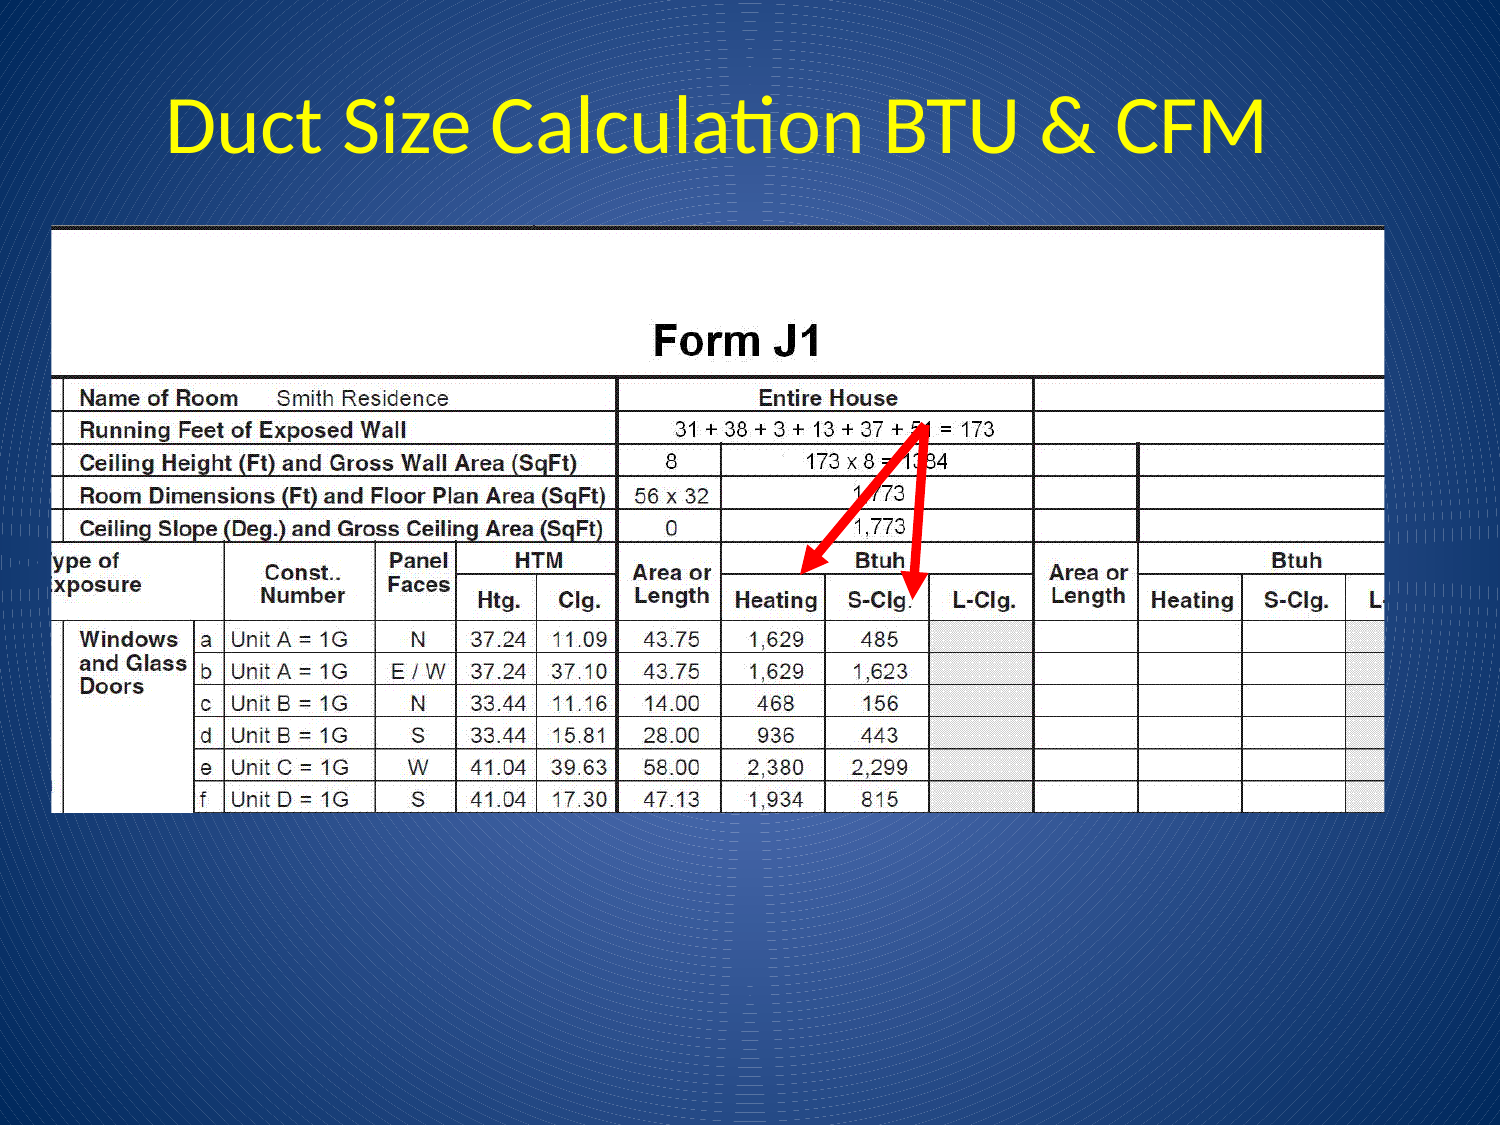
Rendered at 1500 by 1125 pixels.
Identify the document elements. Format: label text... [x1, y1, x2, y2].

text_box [799, 424, 911, 576]
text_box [912, 424, 926, 601]
text_box Duct Size Calculation BTU & CFM [150, 62, 1285, 178]
picture [50, 224, 1385, 813]
